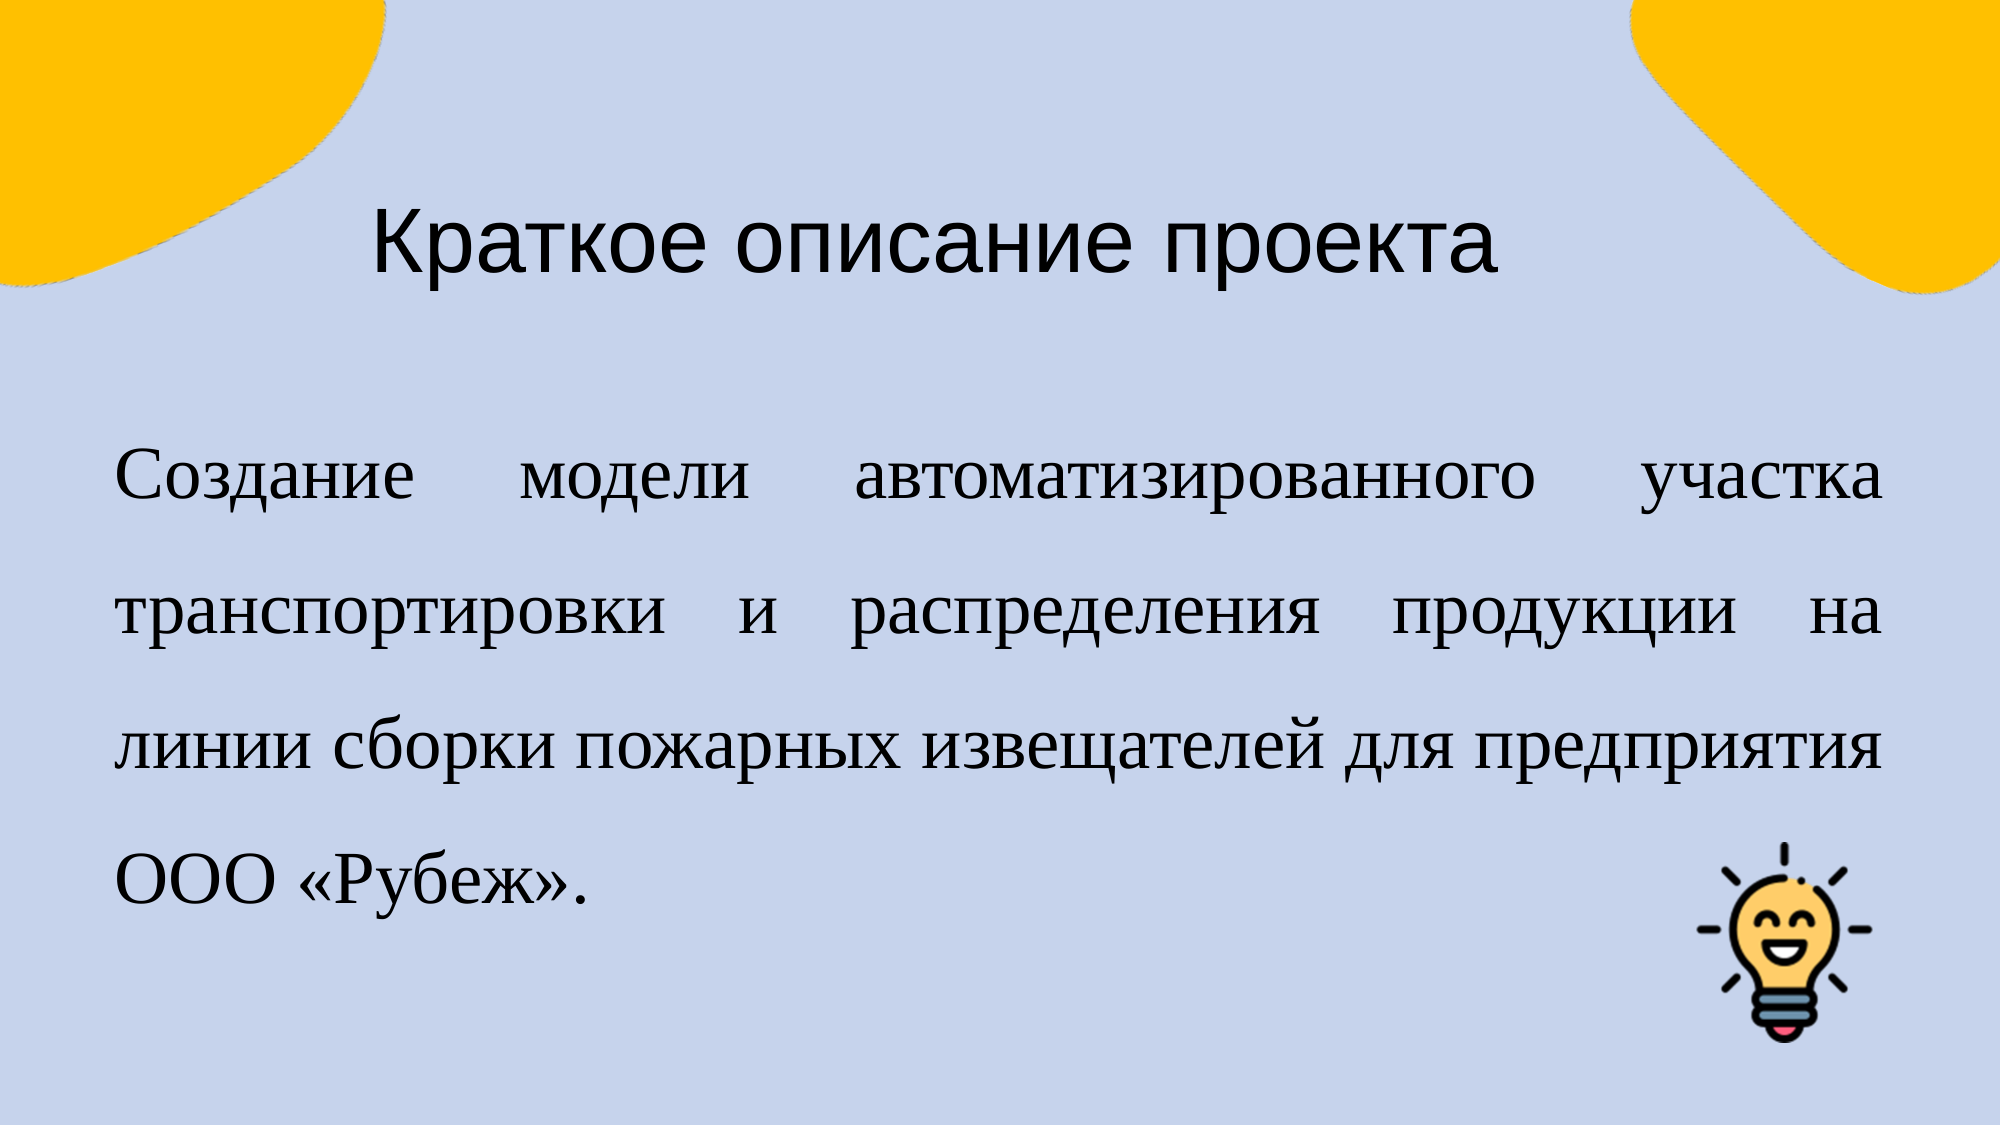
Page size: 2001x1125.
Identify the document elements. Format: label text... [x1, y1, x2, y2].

picture [1684, 842, 1885, 1043]
picture [1570, 0, 2000, 332]
picture [0, 0, 438, 306]
text_box Создание модели автоматизированного участка транспортировки и распределения продукции на линии сборки пожарных извещателей для предприятия ООО «Рубеж». [99, 371, 1900, 926]
title Краткое описание проекта [60, 140, 1861, 346]
